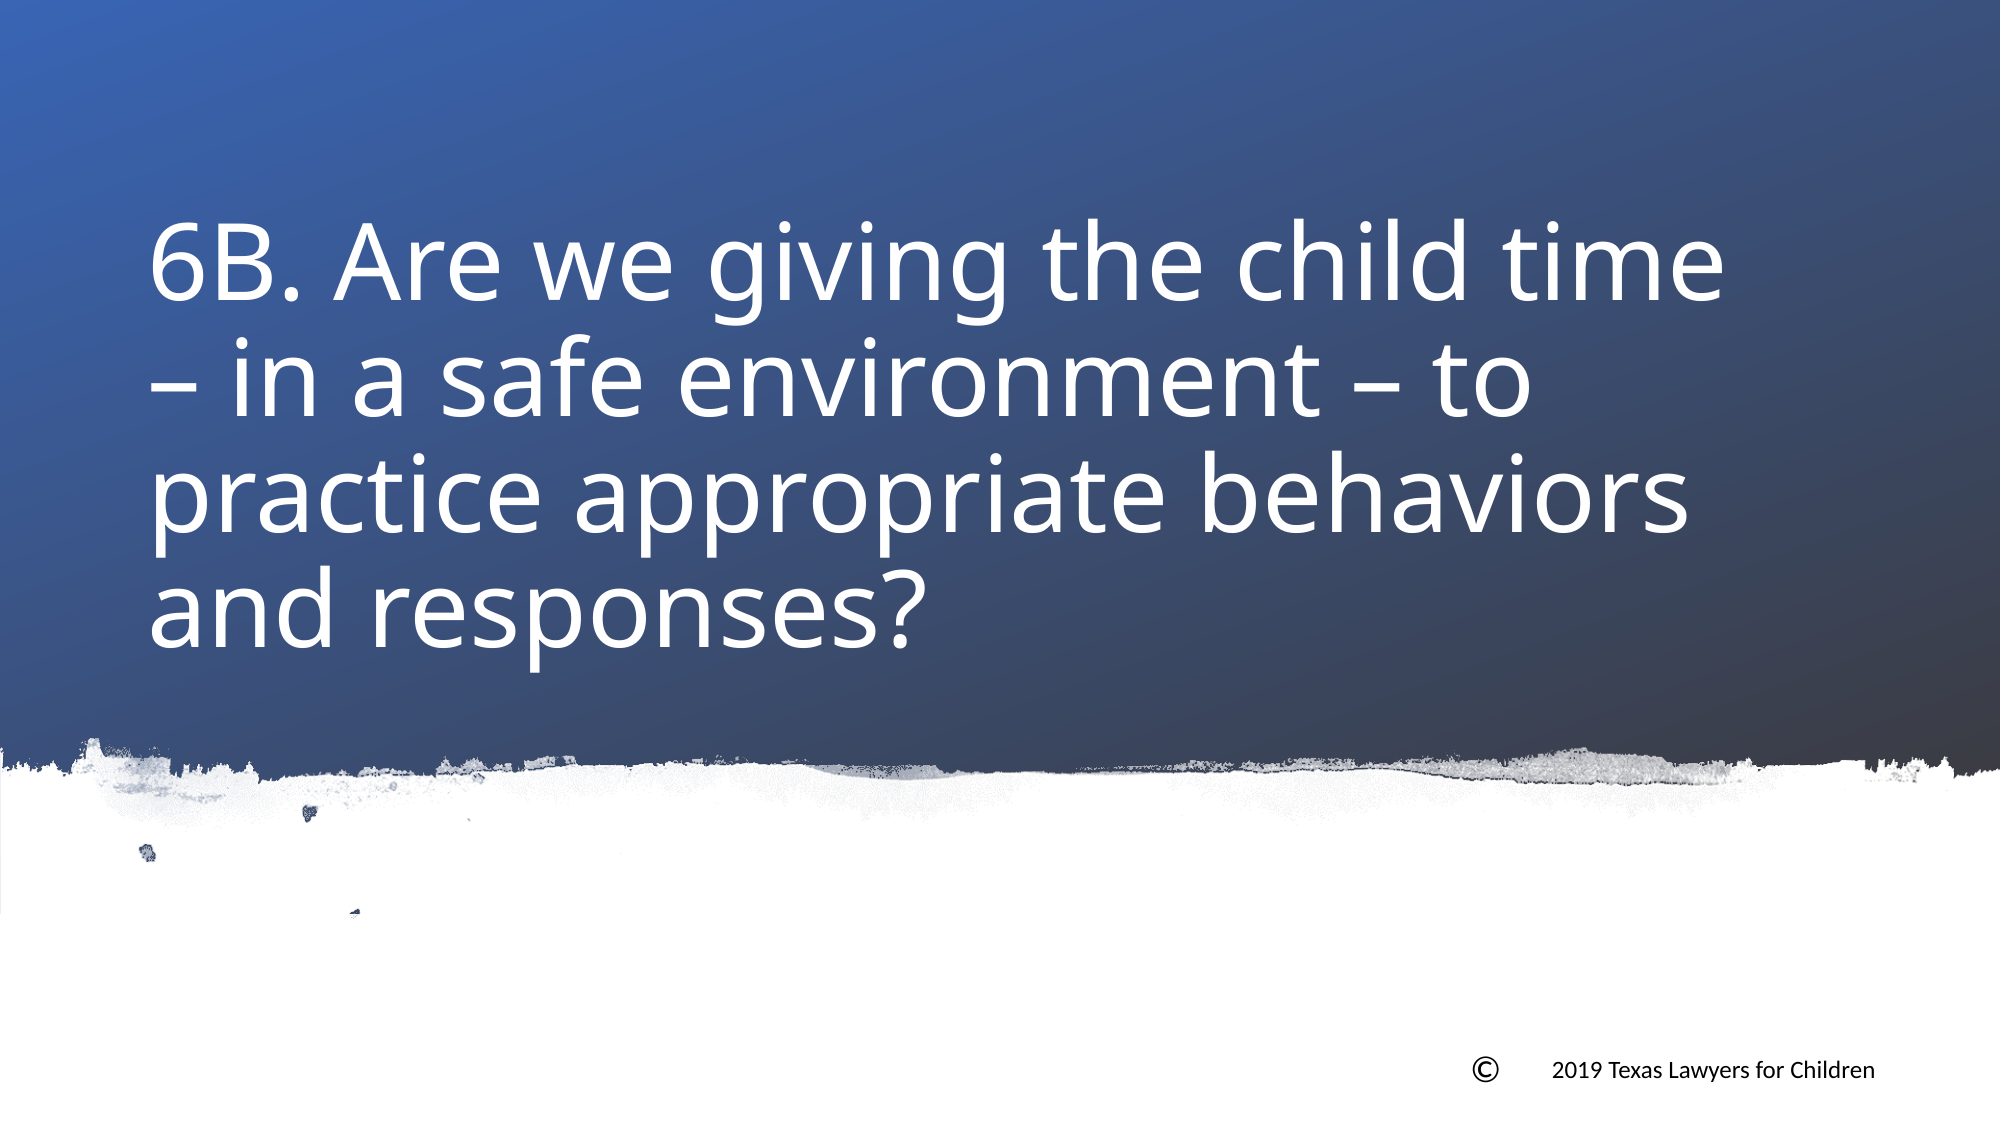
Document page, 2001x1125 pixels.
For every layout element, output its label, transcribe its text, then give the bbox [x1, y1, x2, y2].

title 6B. Are we giving the child time – in a safe environment – to practice appropriate behaviors and responses? [131, 195, 1776, 624]
text_box [0, 0, 2000, 624]
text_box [1455, 1038, 1928, 1099]
picture [0, 624, 2000, 1125]
